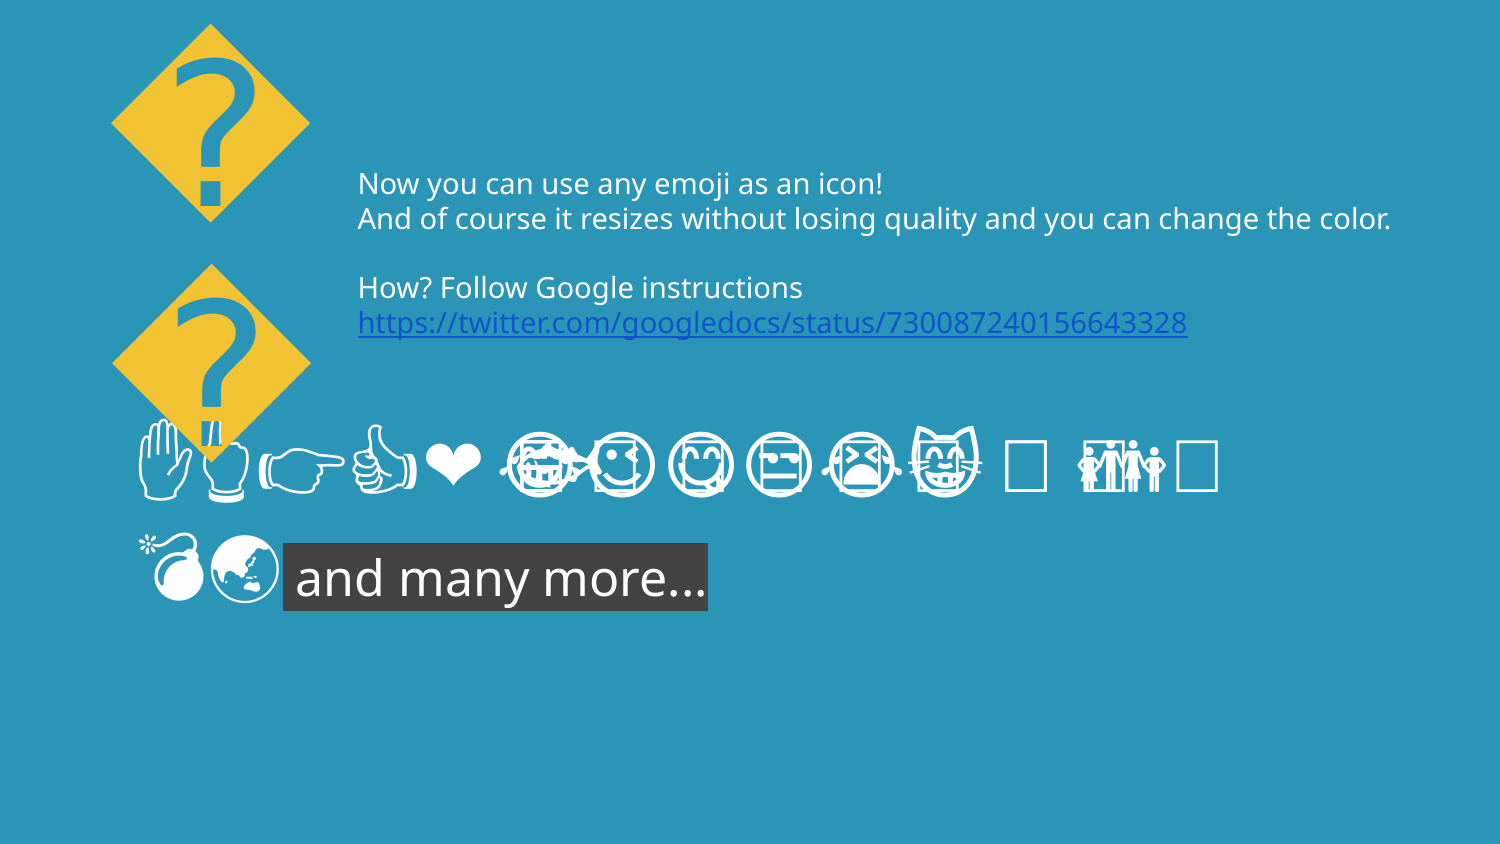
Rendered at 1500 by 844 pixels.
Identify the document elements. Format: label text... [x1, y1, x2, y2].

text_box Now you can use any emoji as an icon! And of course it resizes without losing quality and you can change the color. How? Follow Google instructions https://twitter.com/googledocs/status/730087240156643328 [342, 149, 1438, 377]
text_box 😉 [93, 140, 331, 353]
text_box ✋👆👉👍👤👦👧👨👩👪💃🏃💑❤😂😉😋😒😭👶😸🐟🍒🍔💣📌📖🔨🎃🎈🎨🏈🏰🌏🔌🔑 and many more... [120, 389, 1322, 812]
